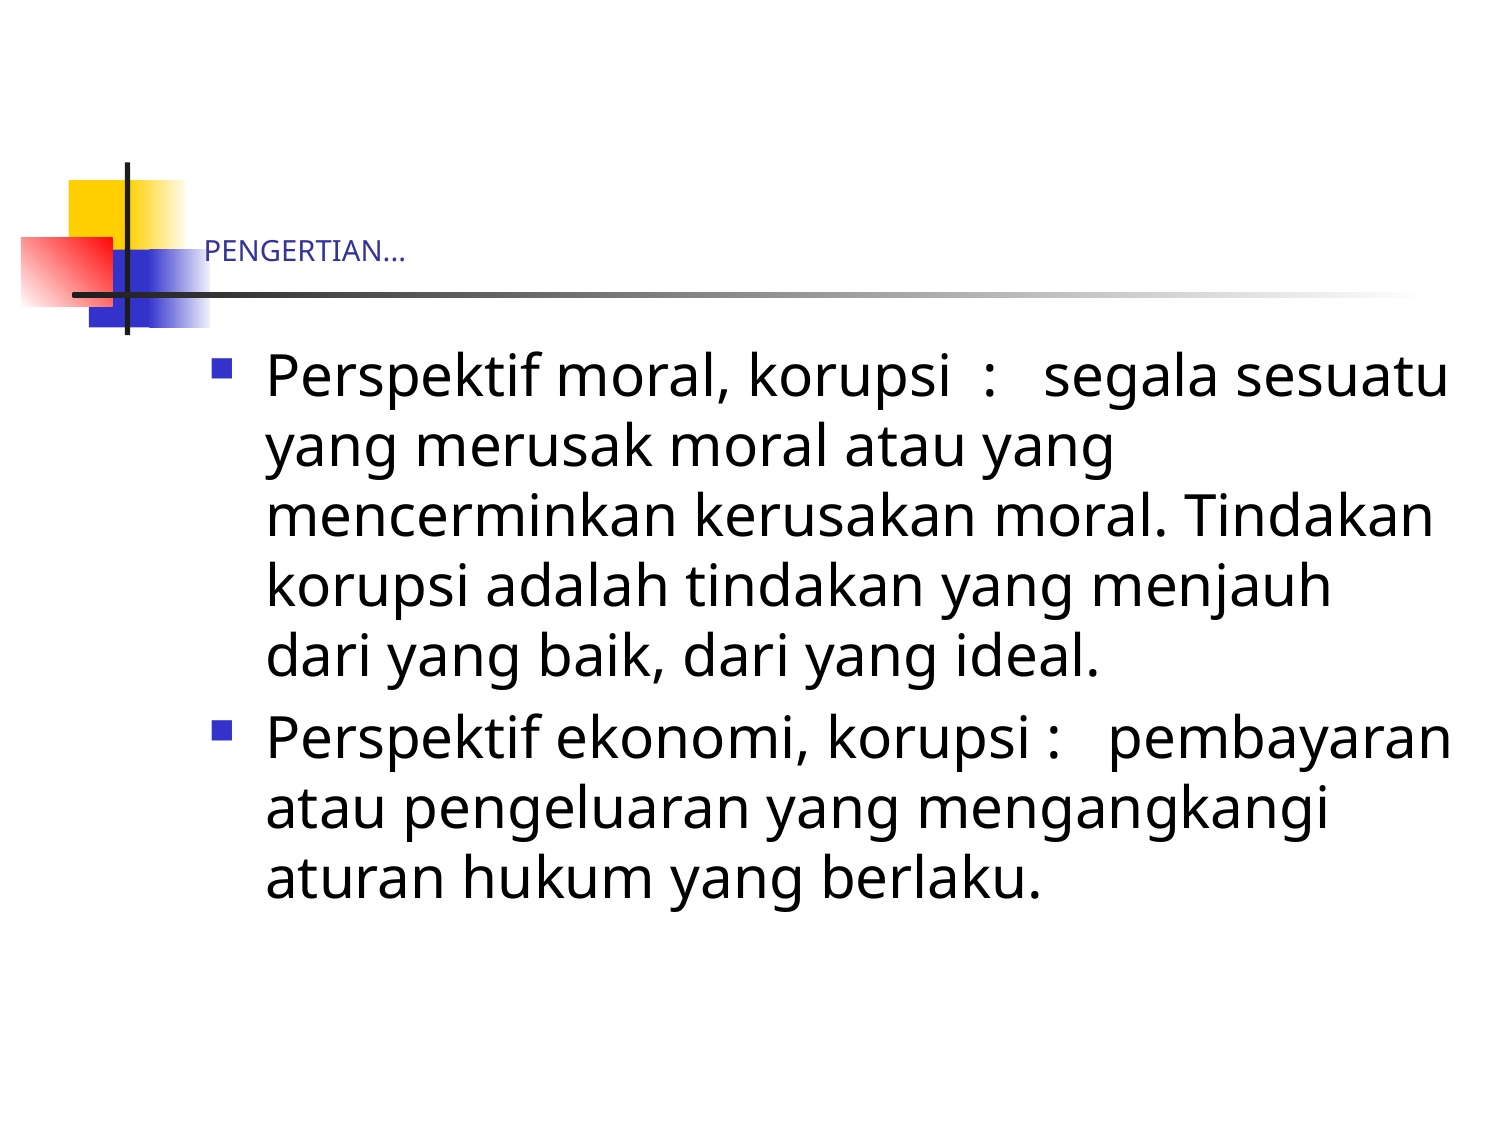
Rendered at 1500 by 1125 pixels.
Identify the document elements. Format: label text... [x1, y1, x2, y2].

list Perspektif moral, korupsi : segala sesuatu yang merusak moral atau yang mencerminkan kerusakan moral. Tindakan korupsi adalah tindakan yang menjauh dari yang baik, dari yang ideal. Perspektif ekonomi, korupsi : pembayaran atau pengeluaran yang mengangkangi aturan hukum yang berlaku. [193, 330, 1470, 1007]
title PENGERTIAN... [188, 34, 1468, 276]
